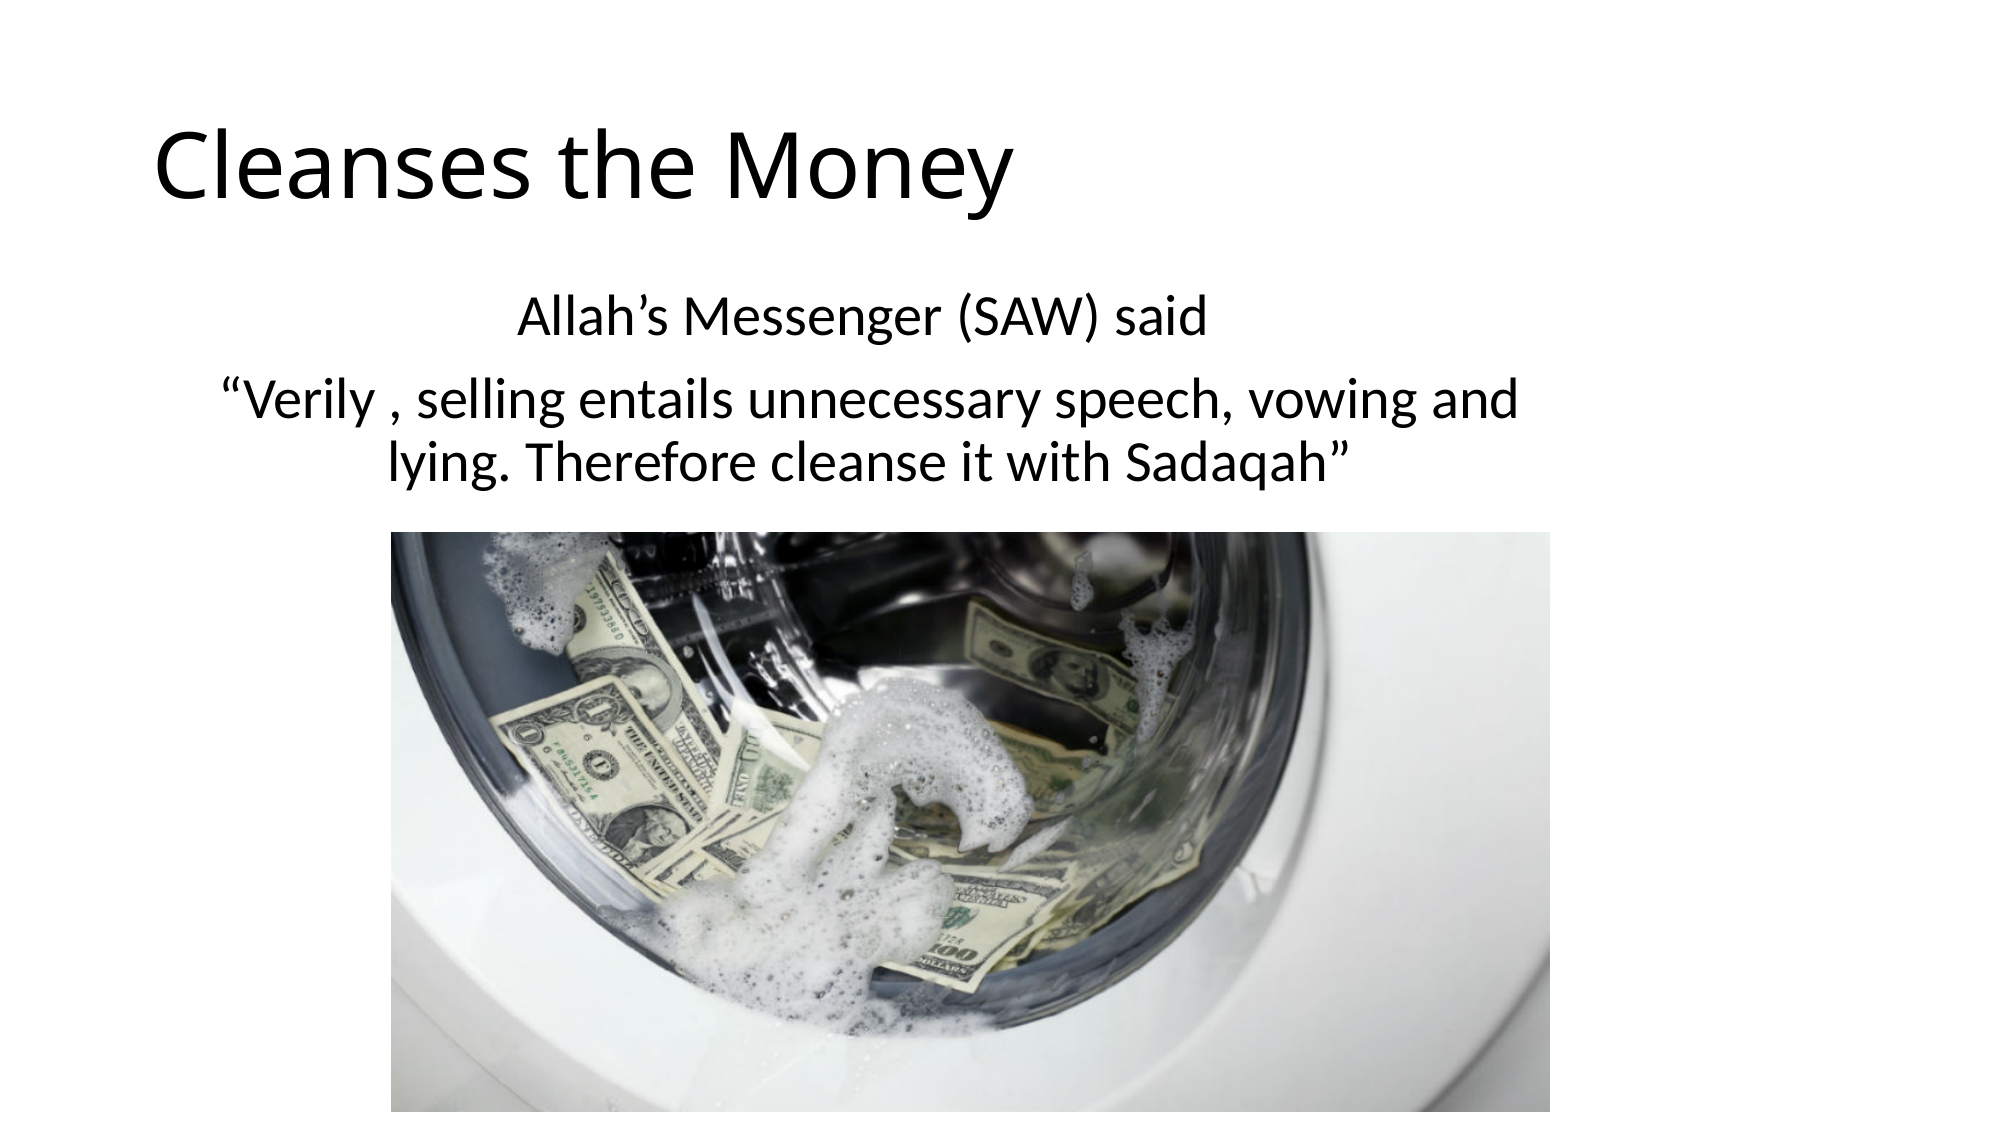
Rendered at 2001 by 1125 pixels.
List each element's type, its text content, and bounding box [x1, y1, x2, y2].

picture [391, 532, 1550, 1112]
list Allah’s Messenger (SAW) said “Verily , selling entails unnecessary speech, vowing and lying. Therefore cleanse it with Sadaqah” [137, 277, 1602, 580]
title Cleanses the Money [137, 59, 1863, 278]
